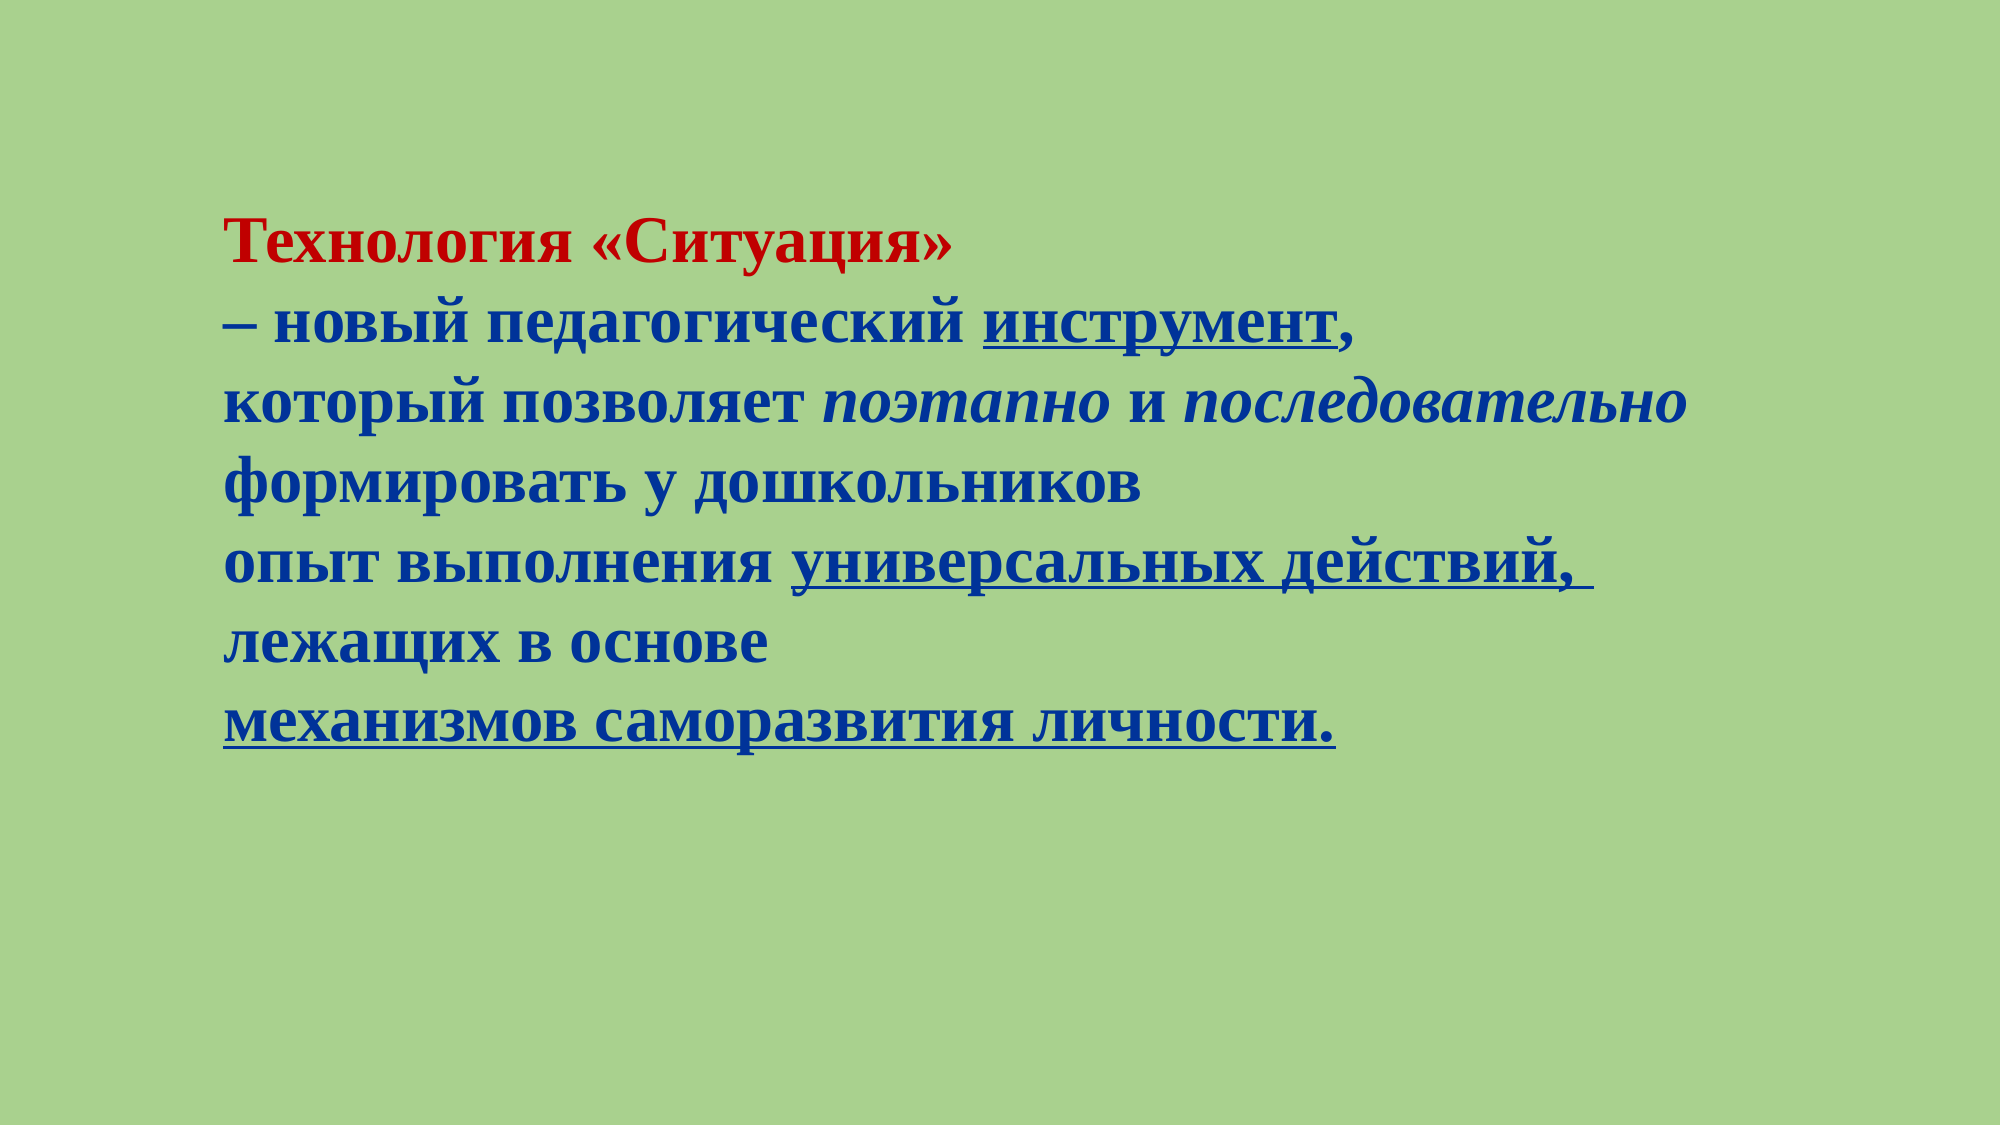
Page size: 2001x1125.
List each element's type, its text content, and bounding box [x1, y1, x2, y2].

text_box Технология «Ситуация» – новый педагогический инструмент, который позволяет поэтапно и последовательно формировать у дошкольников опыт выполнения универсальных действий, лежащих в основе механизмов саморазвития личности. [208, 188, 1800, 763]
